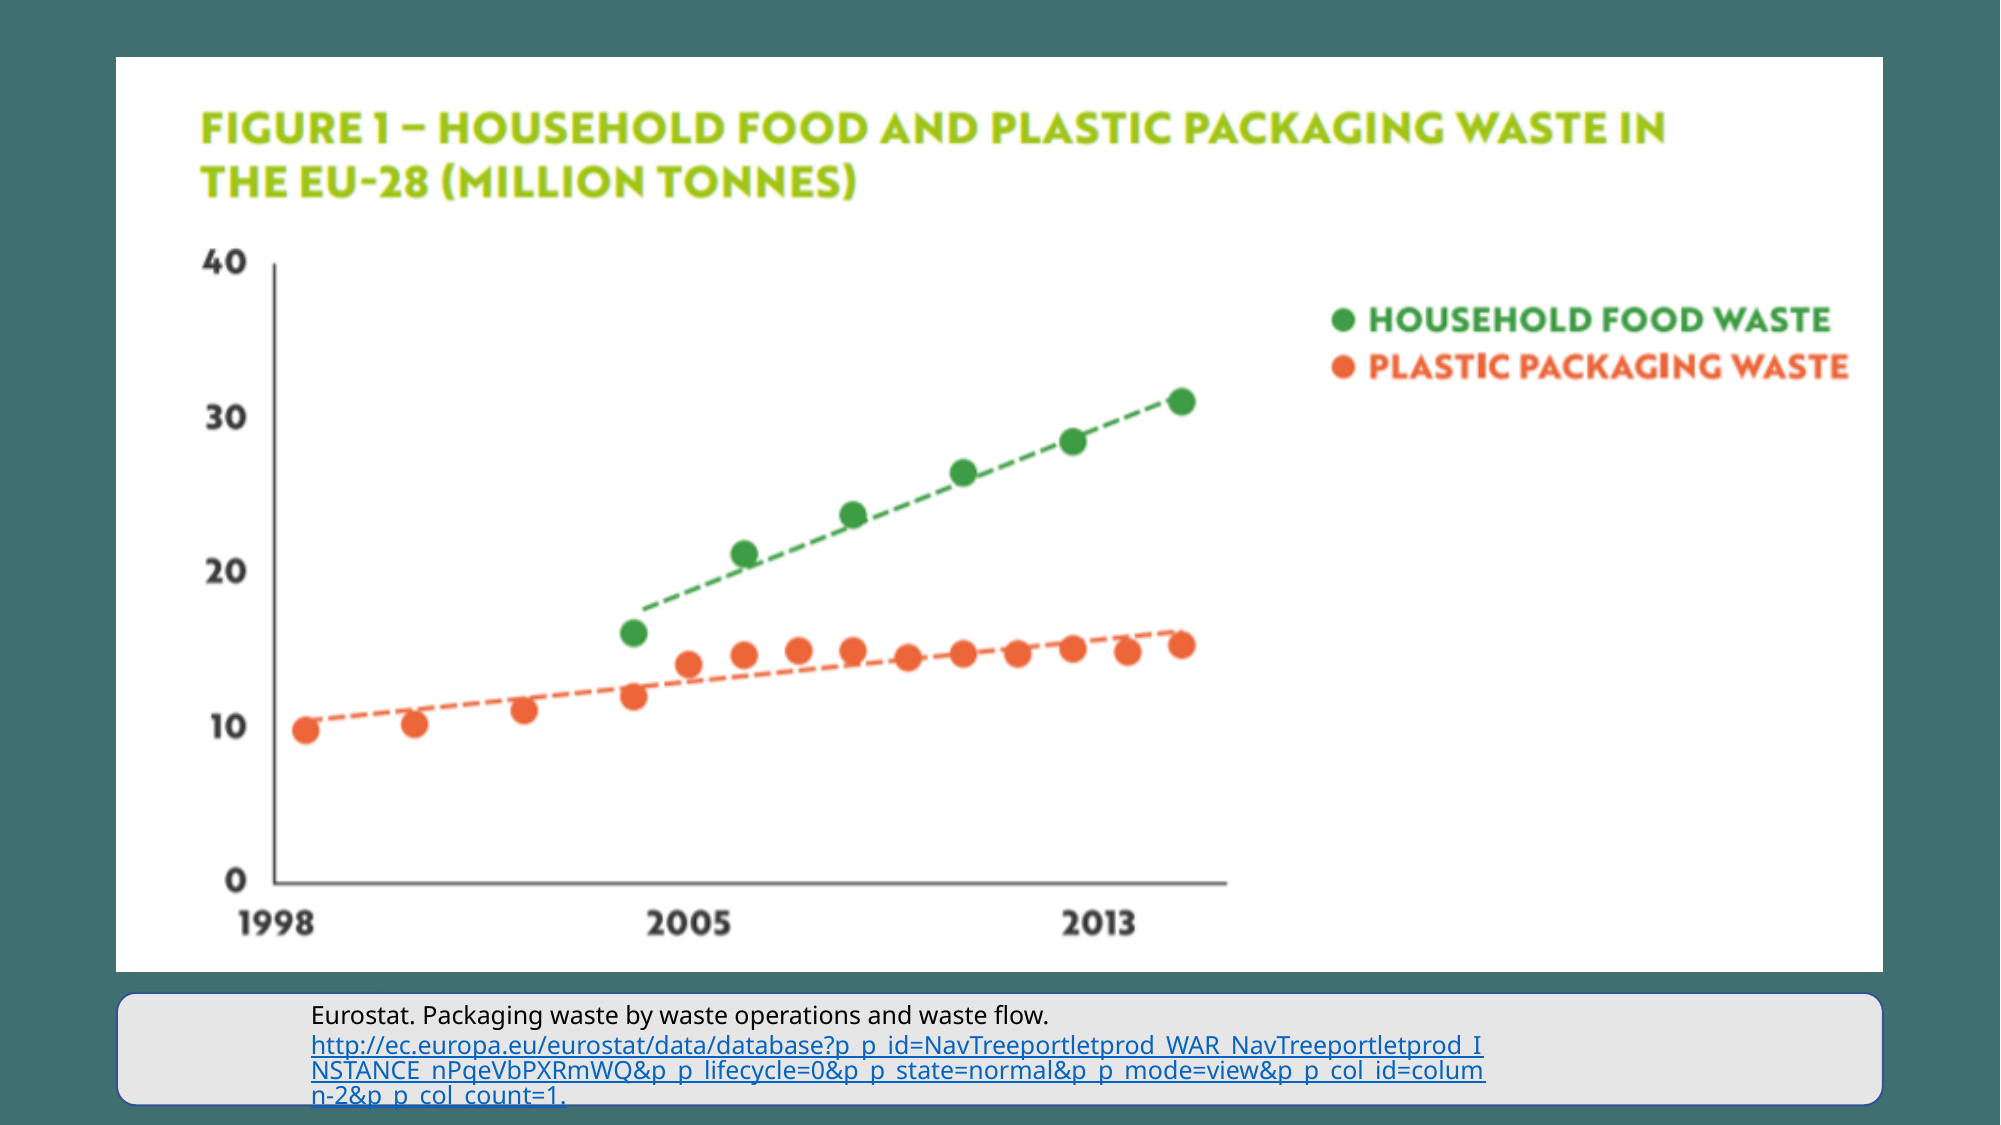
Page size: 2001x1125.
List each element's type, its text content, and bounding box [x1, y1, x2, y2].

text_box [1513, 991, 1884, 1107]
text_box Eurostat. Packaging waste by waste operations and waste flow. http://ec.europa.eu/eurostat/data/database?p_p_id=NavTreeportletprod_WAR_NavTreeportletprod_INSTANCE_nPqeVbPXRmWQ&p_p_lifecycle=0&p_p_state=normal&p_p_mode=view&p_p_col_id=column-2&p_p_col_count=1. [296, 991, 1513, 1116]
picture [116, 57, 1883, 972]
text_box [115, 991, 296, 1107]
